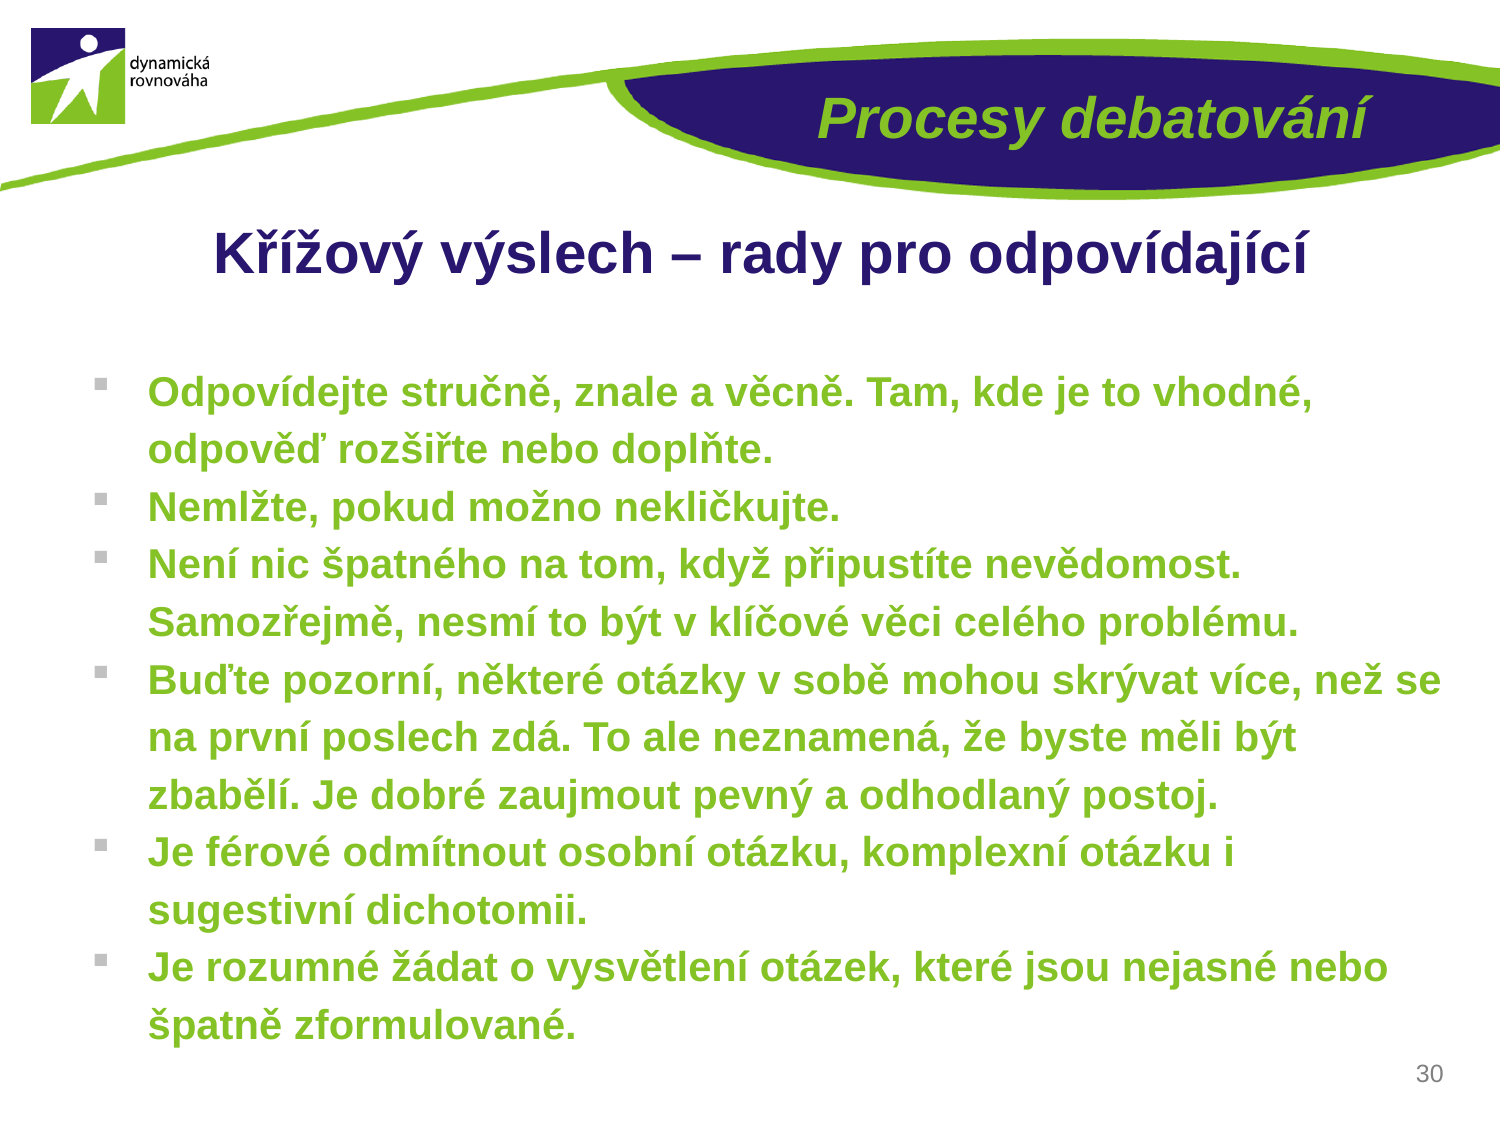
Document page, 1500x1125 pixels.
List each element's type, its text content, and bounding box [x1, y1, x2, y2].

picture [0, 0, 1500, 281]
slide_number 30 [1108, 1042, 1459, 1103]
title Procesy debatování [726, 68, 1459, 161]
list Křížový výslech – rady pro odpovídající [64, 208, 1459, 281]
list Odpovídejte stručně, znale a věcně. Tam, kde je to vhodné, odpověď rozšiřte nebo doplňte. Nemlžte, pokud možno nekličkujte. Není nic špatného na tom, když připustíte nevědomost. Samozřejmě, nesmí to být v klíčové věci celého problému. Buďte pozorní, některé otázky v sobě mohou skrývat více, než se na první poslech zdá. To ale neznamená, že byste měli být zbabělí. Je dobré zaujmout pevný a odhodlaný postoj. Je férové odmítnout osobní otázku, komplexní otázku i sugestivní dichotomii. Je rozumné žádat o vysvětlení otázek, které jsou nejasné nebo špatně zformulované. [76, 349, 1459, 1000]
